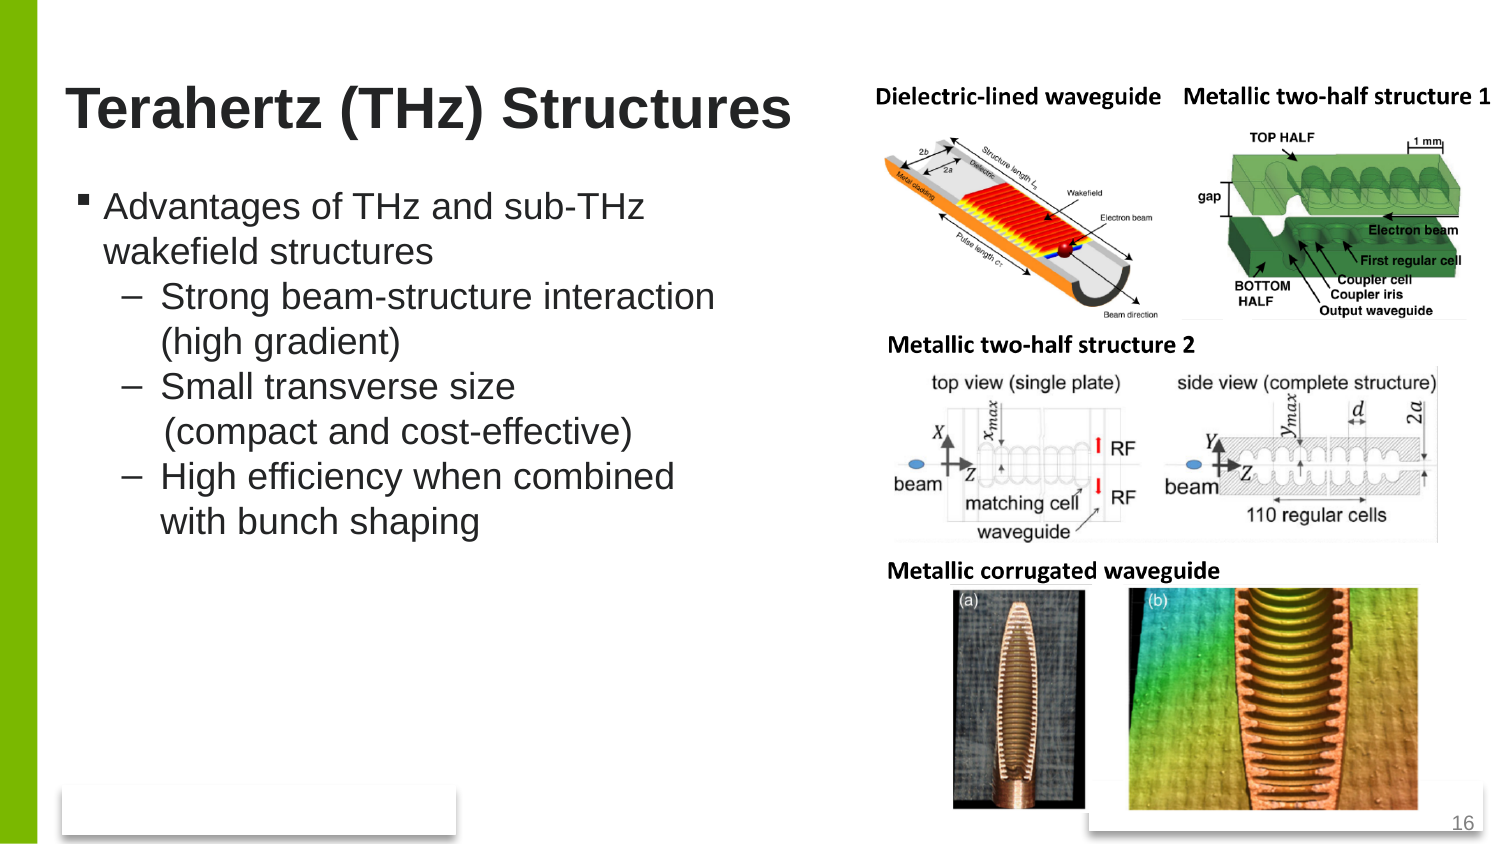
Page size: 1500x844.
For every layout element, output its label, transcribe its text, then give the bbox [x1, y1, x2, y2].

picture [871, 75, 1491, 814]
title Terahertz (THz) Structures [64, 0, 1449, 142]
list Advantages of THz and sub-THz wakefield structures Strong beam-structure interaction (high gradient) Small transverse size (compact and cost-effective) High efficiency when combined with bunch shaping [75, 181, 724, 776]
slide_number 16 [1444, 826, 1482, 835]
